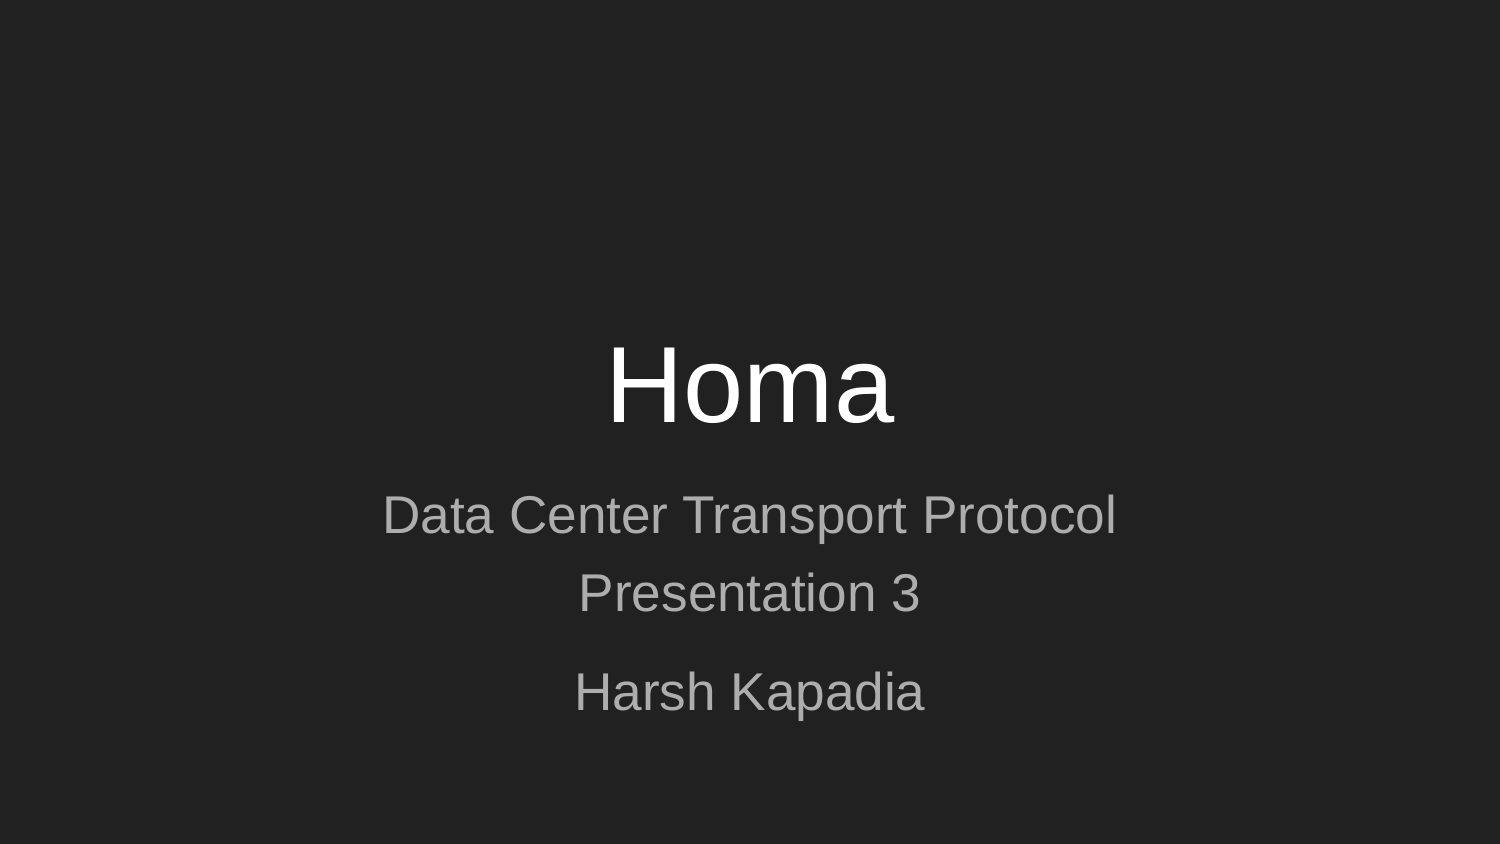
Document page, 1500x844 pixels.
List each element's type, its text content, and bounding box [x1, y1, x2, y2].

title Homa [51, 122, 1449, 459]
subtitle Data Center Transport Protocol Presentation 3 Harsh Kapadia [51, 464, 1449, 738]
